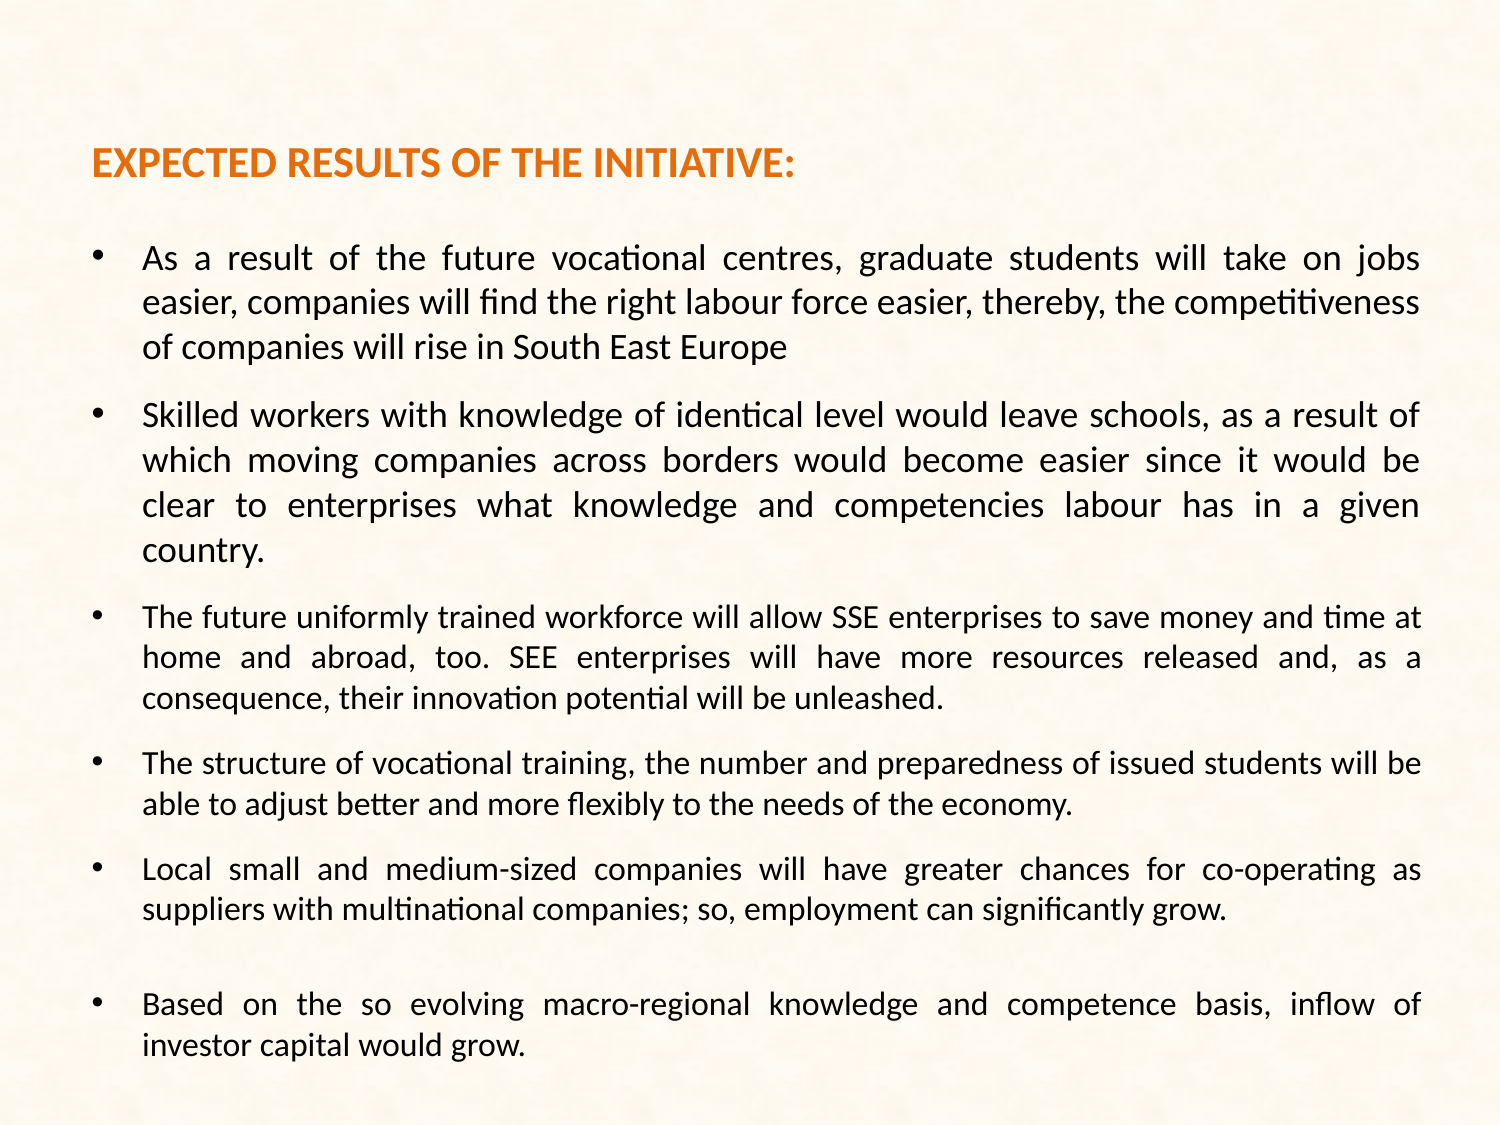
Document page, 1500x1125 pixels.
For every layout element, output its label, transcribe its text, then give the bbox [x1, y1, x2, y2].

list EXPECTED RESULTS OF THE INITIATIVE: As a result of the future vocational centres, graduate students will take on jobs easier, companies will find the right labour force easier, thereby, the competitiveness of companies will rise in South East Europe Skilled workers with knowledge of identical level would leave schools, as a result of which moving companies across borders would become easier since it would be clear to enterprises what knowledge and competencies labour has in a given country. The future uniformly trained workforce will allow SSE enterprises to save money and time at home and abroad, too. SEE enterprises will have more resources released and, as a consequence, their innovation potential will be unleashed. The structure of vocational training, the number and preparedness of issued students will be able to adjust better and more flexibly to the needs of the economy. Local small and medium-sized companies will have greater chances for co-operating as suppliers with multinational companies; so, employment can significantly grow. Based on the so evolving macro-regional knowledge and competence basis, inflow of investor capital would grow. [76, 125, 1438, 1071]
